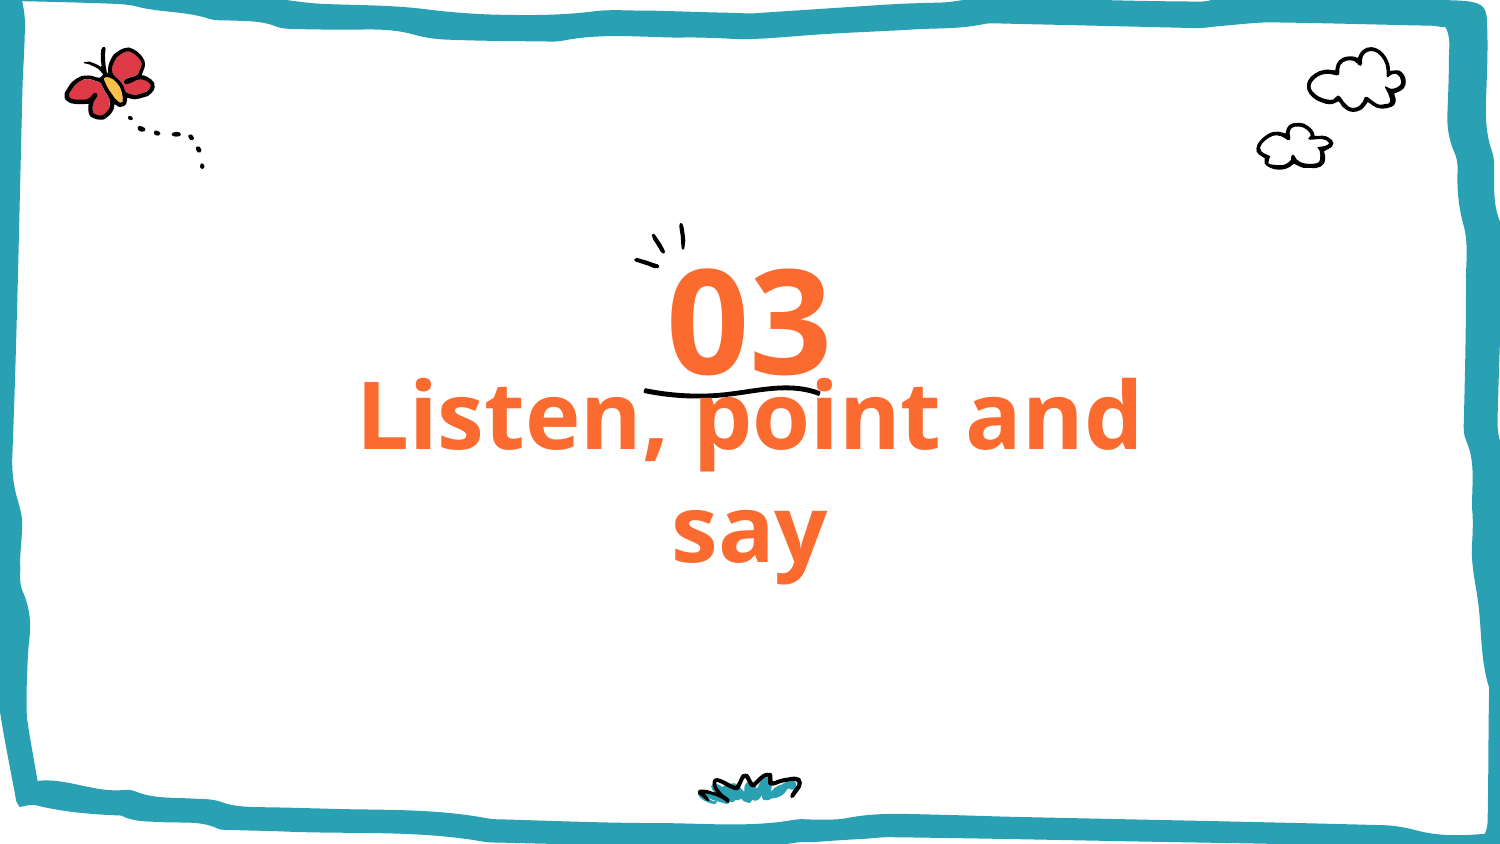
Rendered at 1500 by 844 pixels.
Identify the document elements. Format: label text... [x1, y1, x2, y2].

title Listen, point and say [262, 399, 1238, 538]
title 03 [645, 253, 855, 380]
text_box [636, 219, 683, 272]
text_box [696, 772, 804, 805]
text_box [644, 386, 820, 398]
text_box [64, 46, 206, 170]
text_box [1255, 122, 1335, 171]
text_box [1306, 45, 1407, 113]
